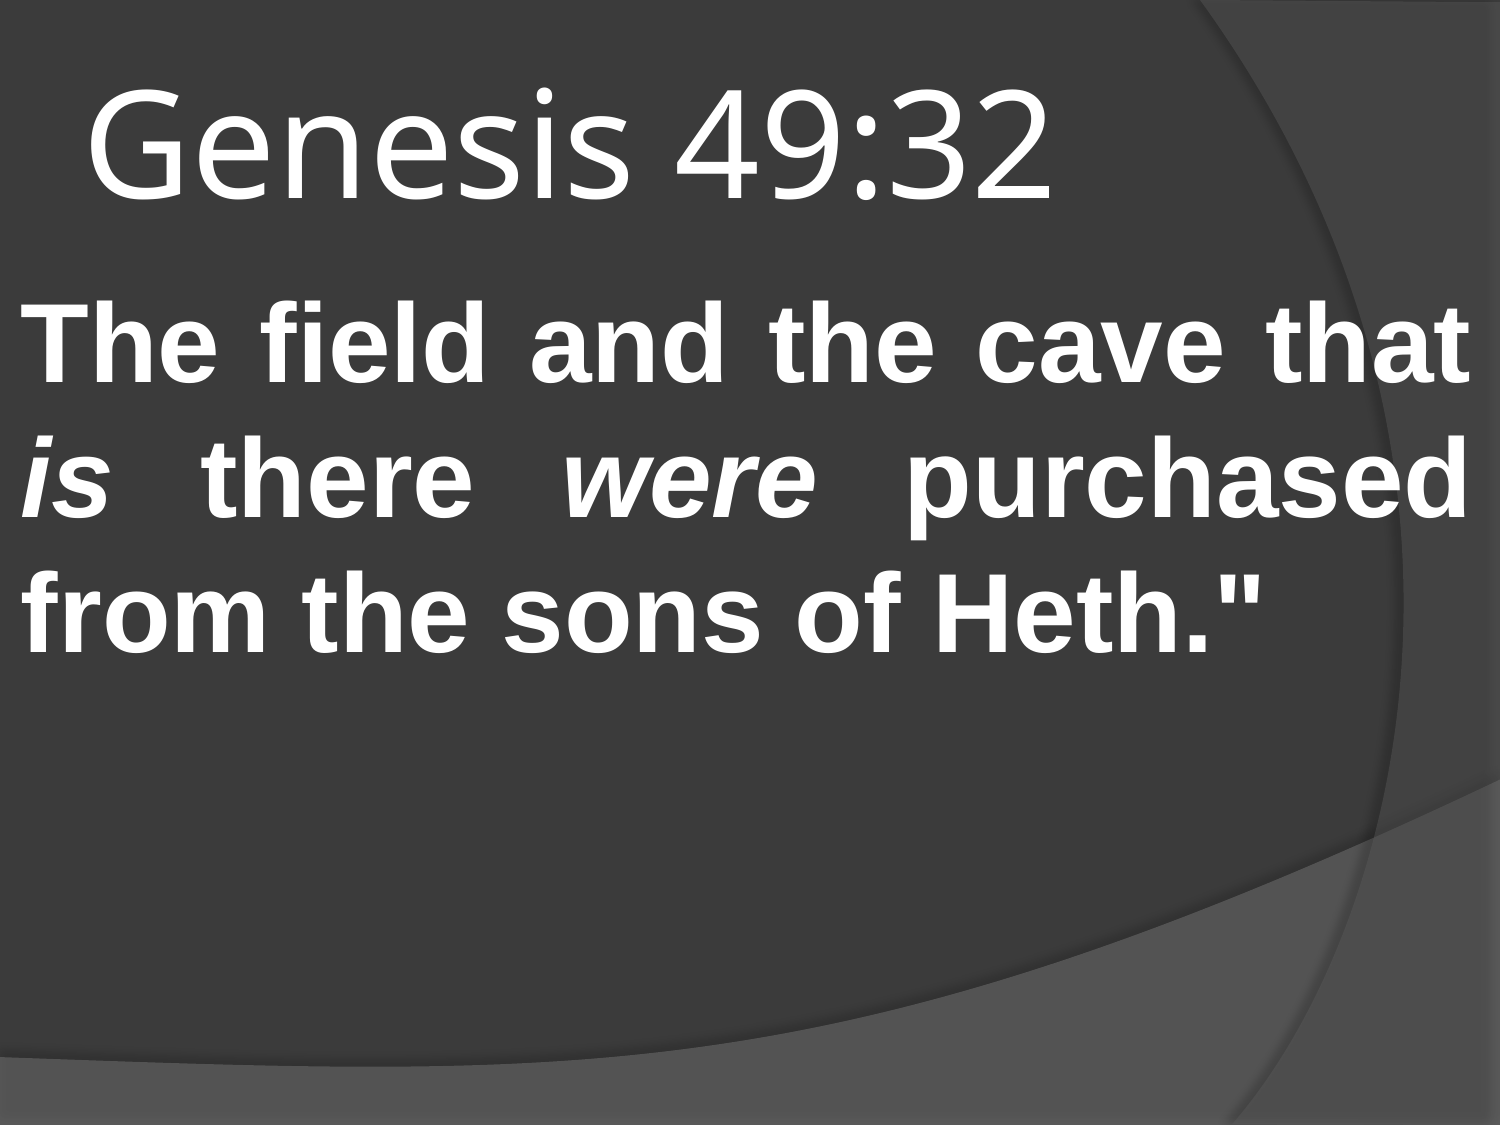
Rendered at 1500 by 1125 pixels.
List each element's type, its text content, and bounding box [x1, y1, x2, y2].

list The field and the cave that is there were purchased from the sons of Heth." [0, 262, 1488, 1125]
title Genesis 49:32 [75, 45, 1300, 233]
